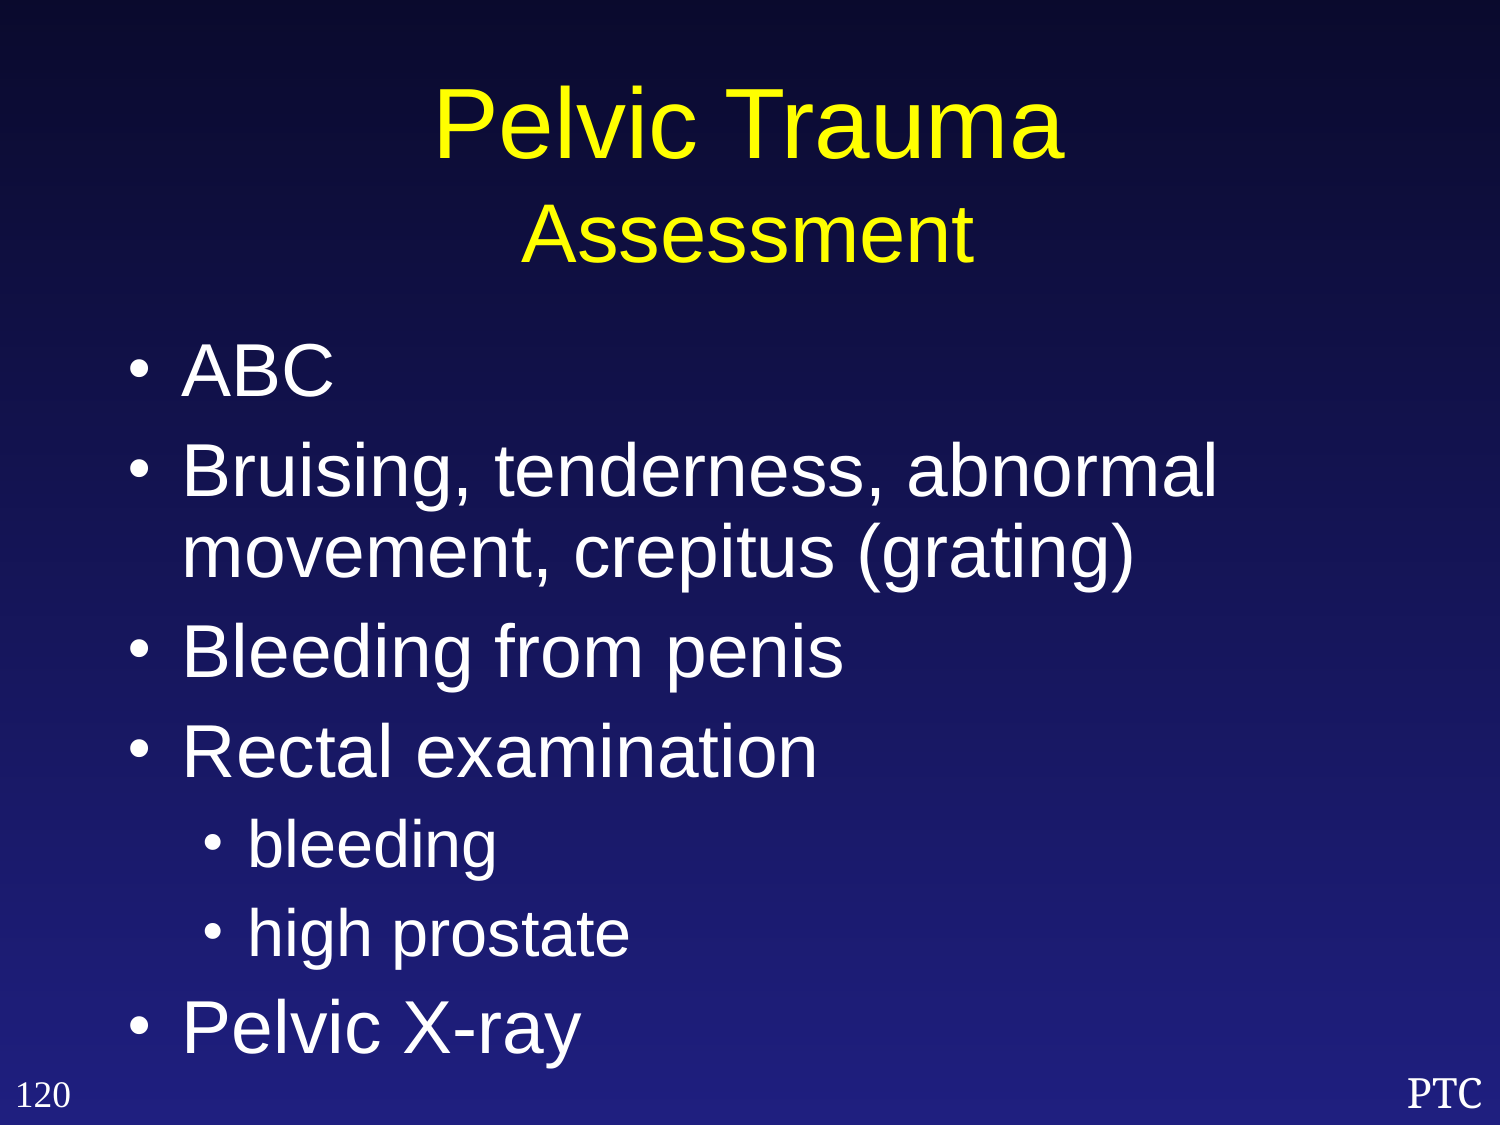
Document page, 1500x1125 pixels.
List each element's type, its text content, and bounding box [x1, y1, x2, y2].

text_box Pelvic Trauma Assessment [111, 75, 1387, 263]
text_box 120 [0, 1061, 86, 1123]
text_box ABC Bruising, tenderness, abnormal movement, crepitus (grating) Bleeding from penis Rectal examination bleeding high prostate Pelvic X-ray [111, 324, 1388, 1000]
